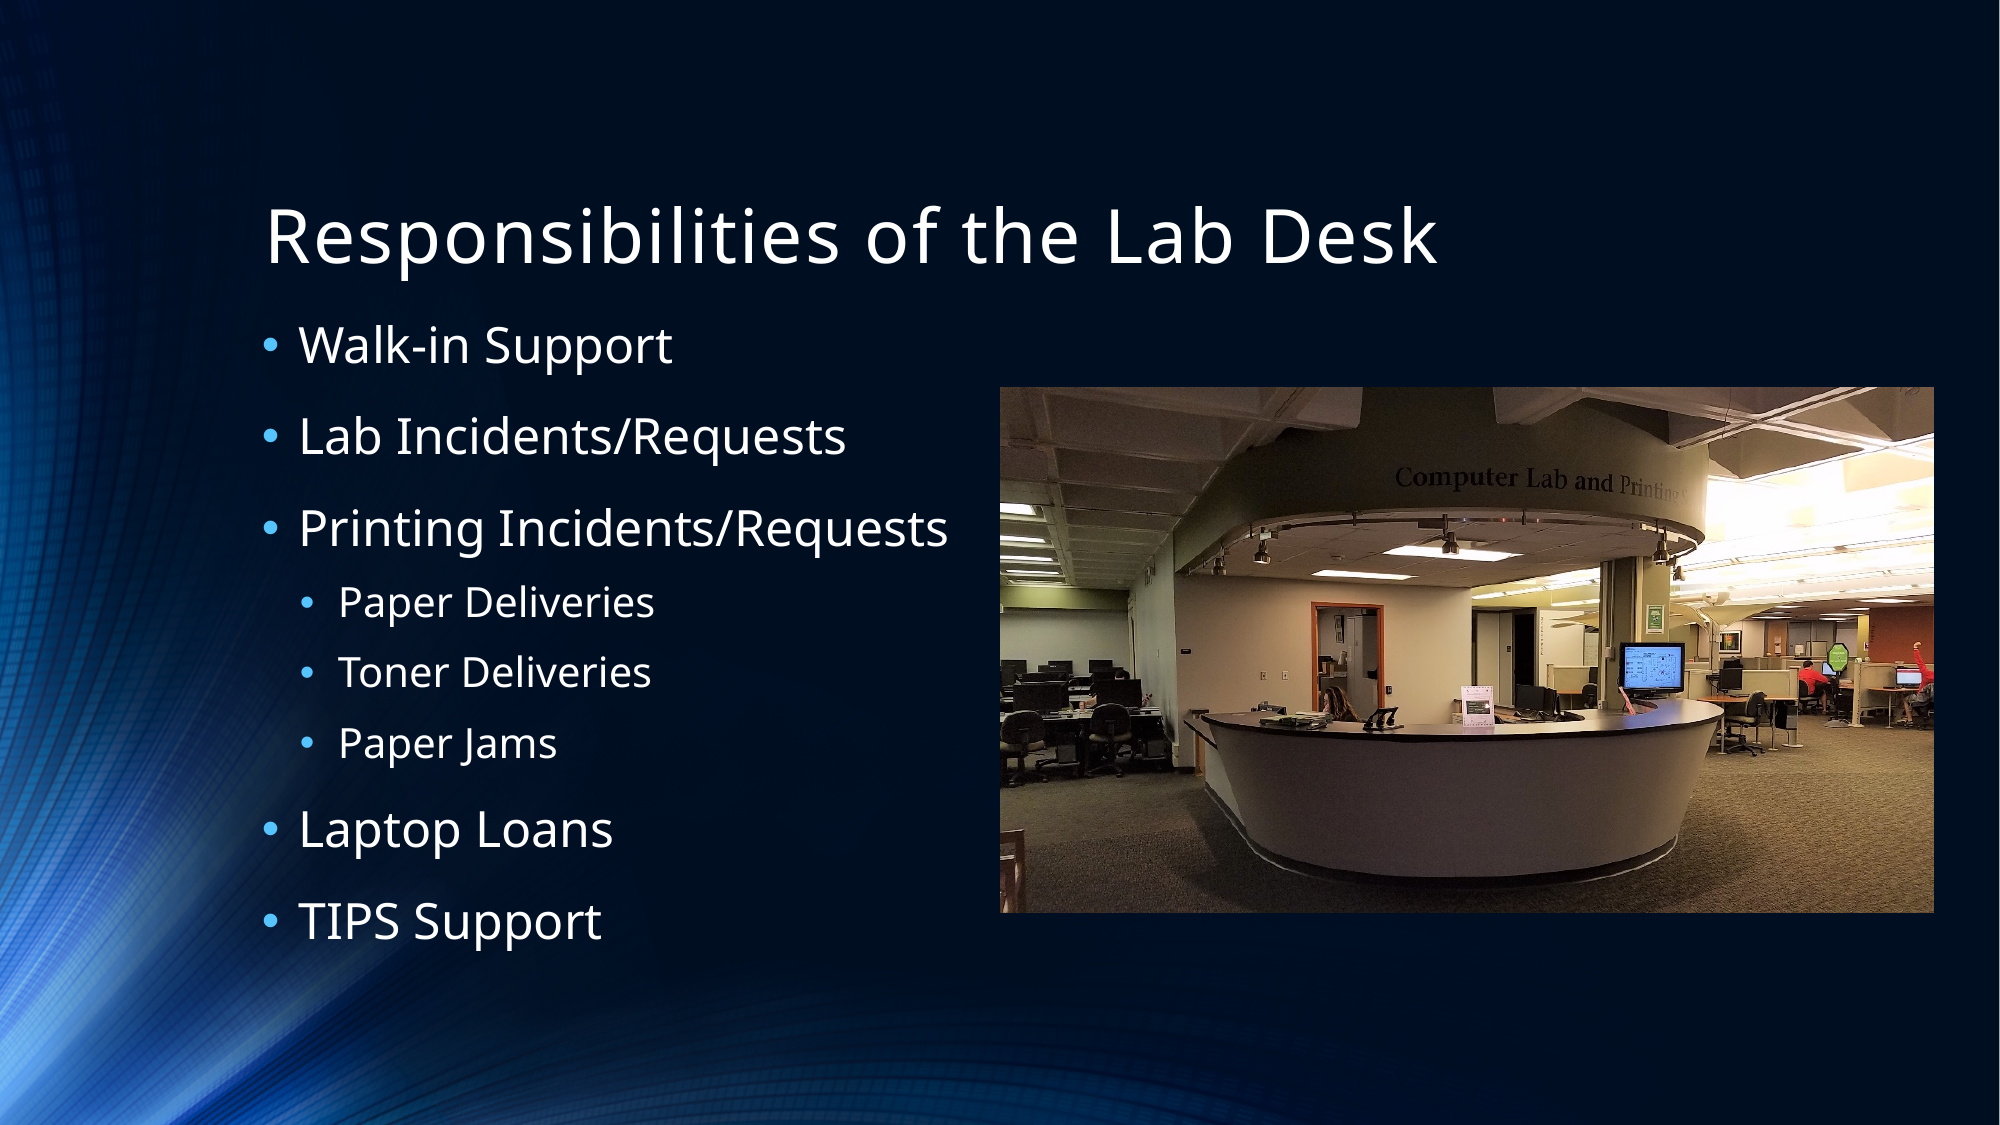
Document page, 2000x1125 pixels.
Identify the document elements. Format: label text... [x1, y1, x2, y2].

title Responsibilities of the Lab Desk [249, 62, 1750, 288]
picture [0, 0, 2000, 1125]
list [1000, 387, 1934, 913]
list Walk-in Support Lab Incidents/Requests Printing Incidents/Requests Paper Deliveries Toner Deliveries Paper Jams Laptop Loans TIPS Support [246, 312, 972, 988]
